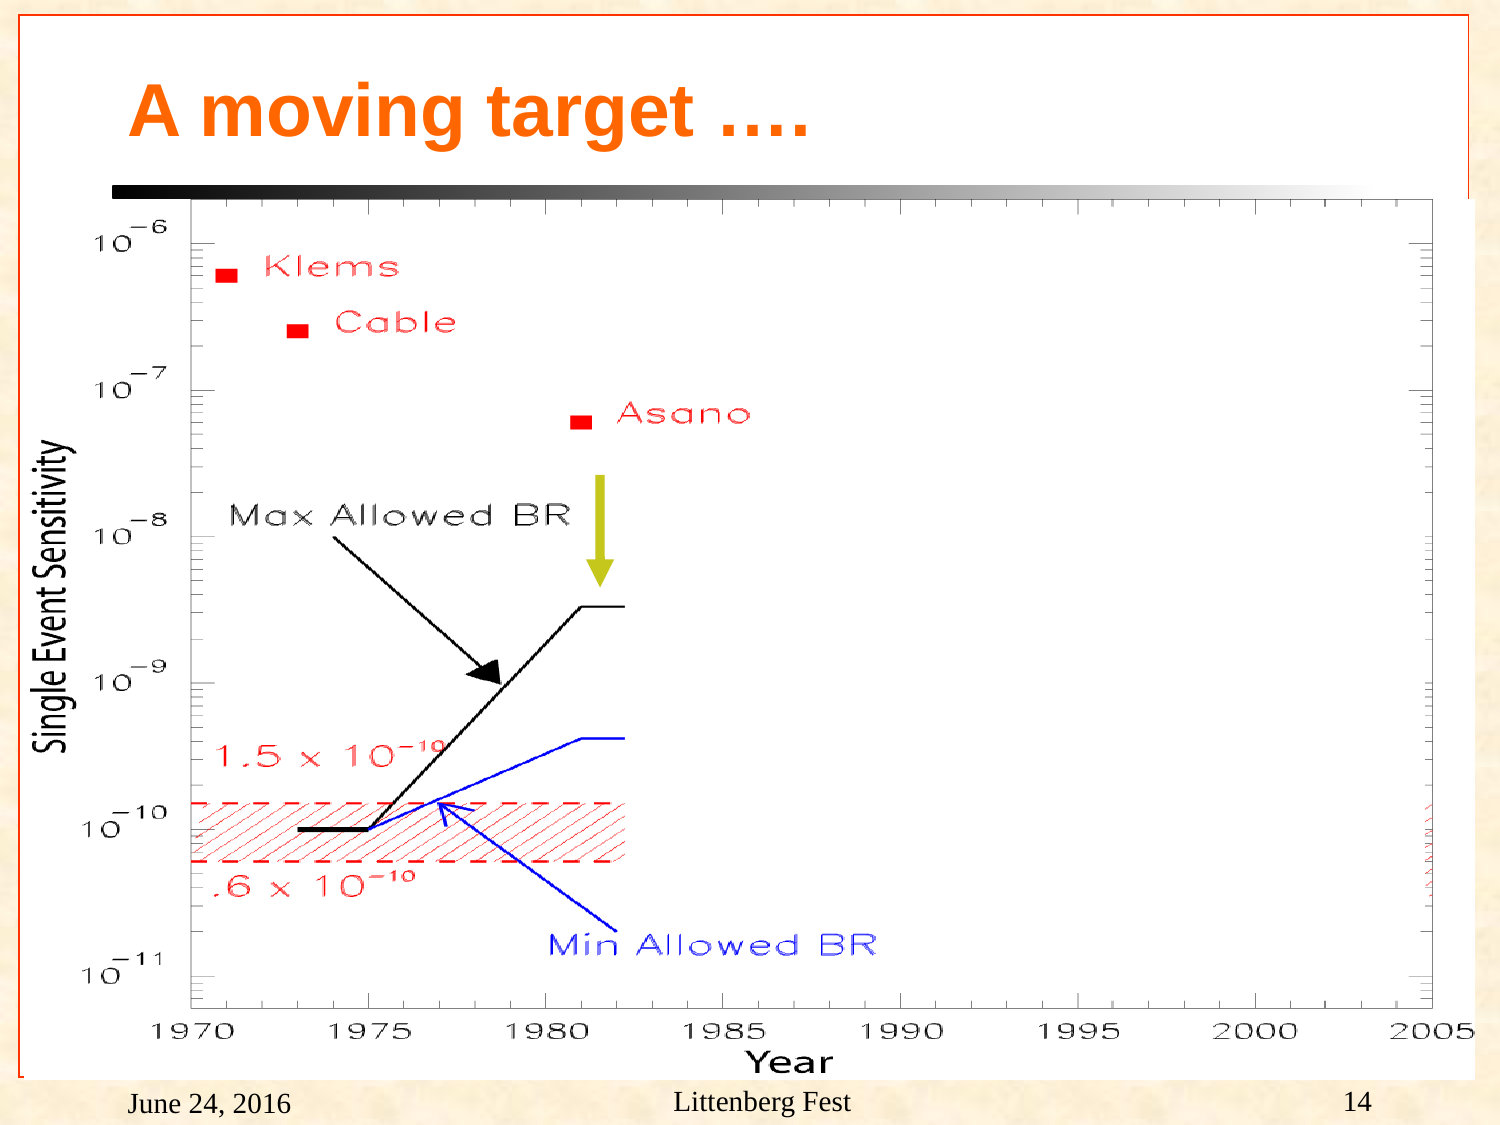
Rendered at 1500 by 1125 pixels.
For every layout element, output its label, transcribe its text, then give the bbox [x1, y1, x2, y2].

footer Littenberg Fest [525, 1089, 1000, 1113]
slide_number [112, 1089, 425, 1115]
slide_number 14 [1074, 1089, 1388, 1113]
picture [0, 0, 1500, 1125]
title A moving target …. [112, 12, 1201, 198]
